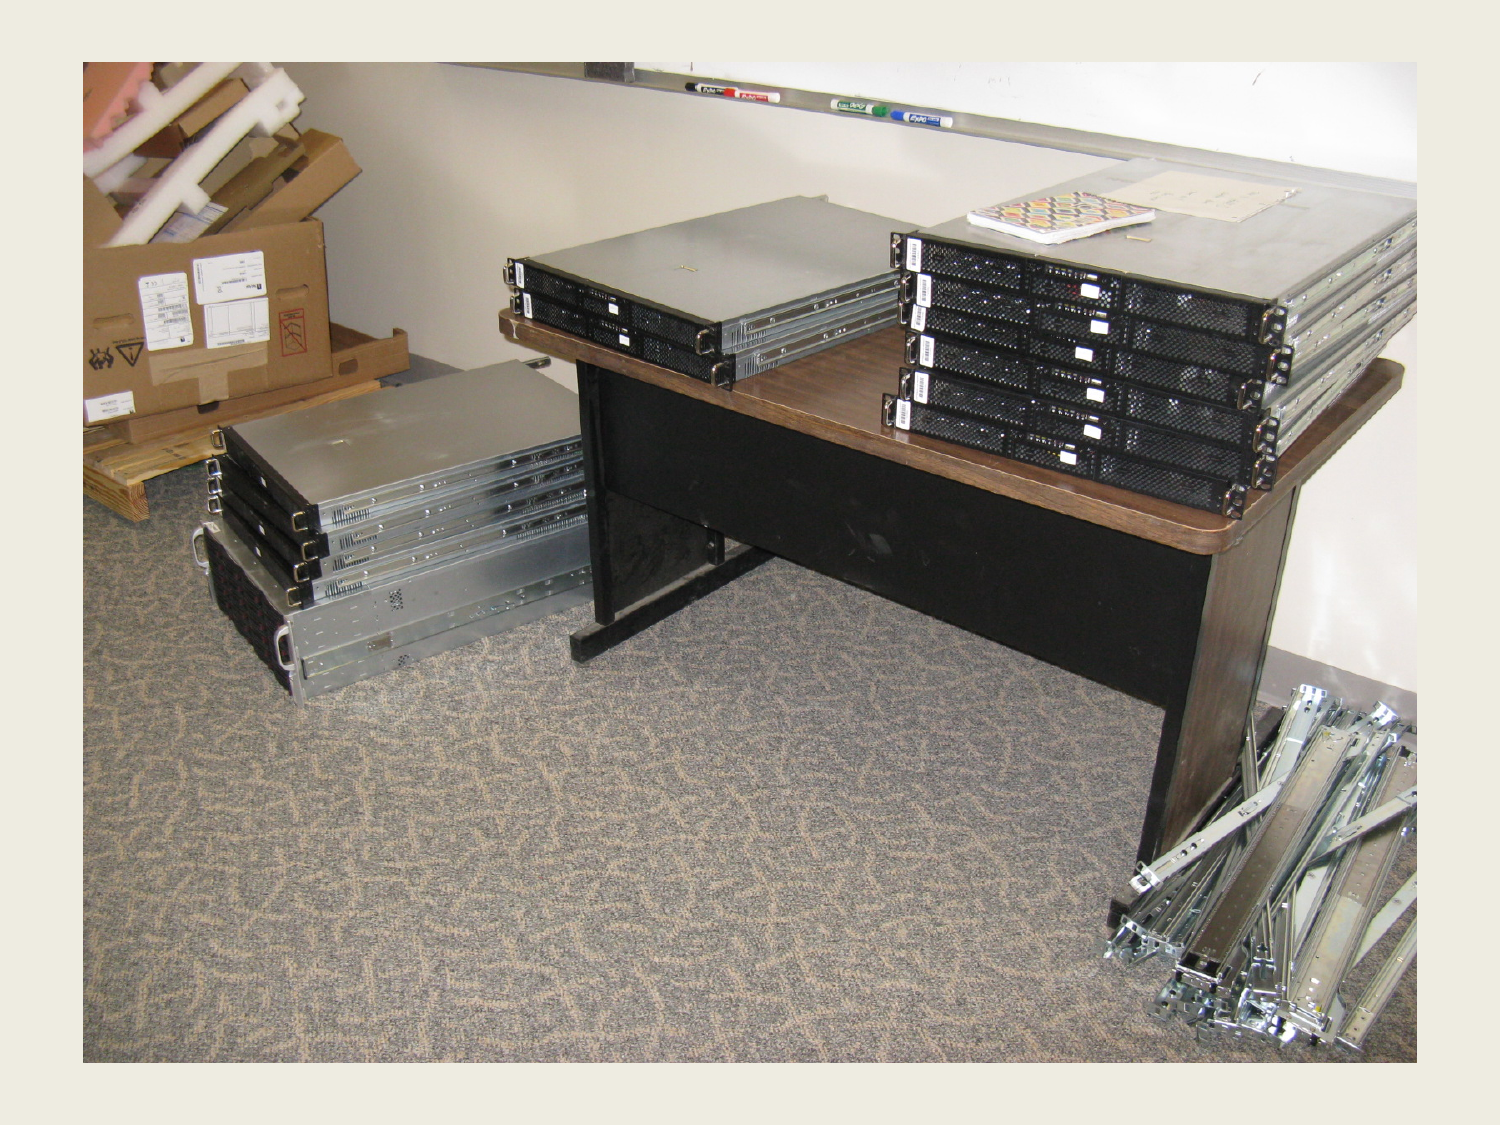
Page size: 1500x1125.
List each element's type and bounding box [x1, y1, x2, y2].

picture [83, 62, 1417, 1063]
